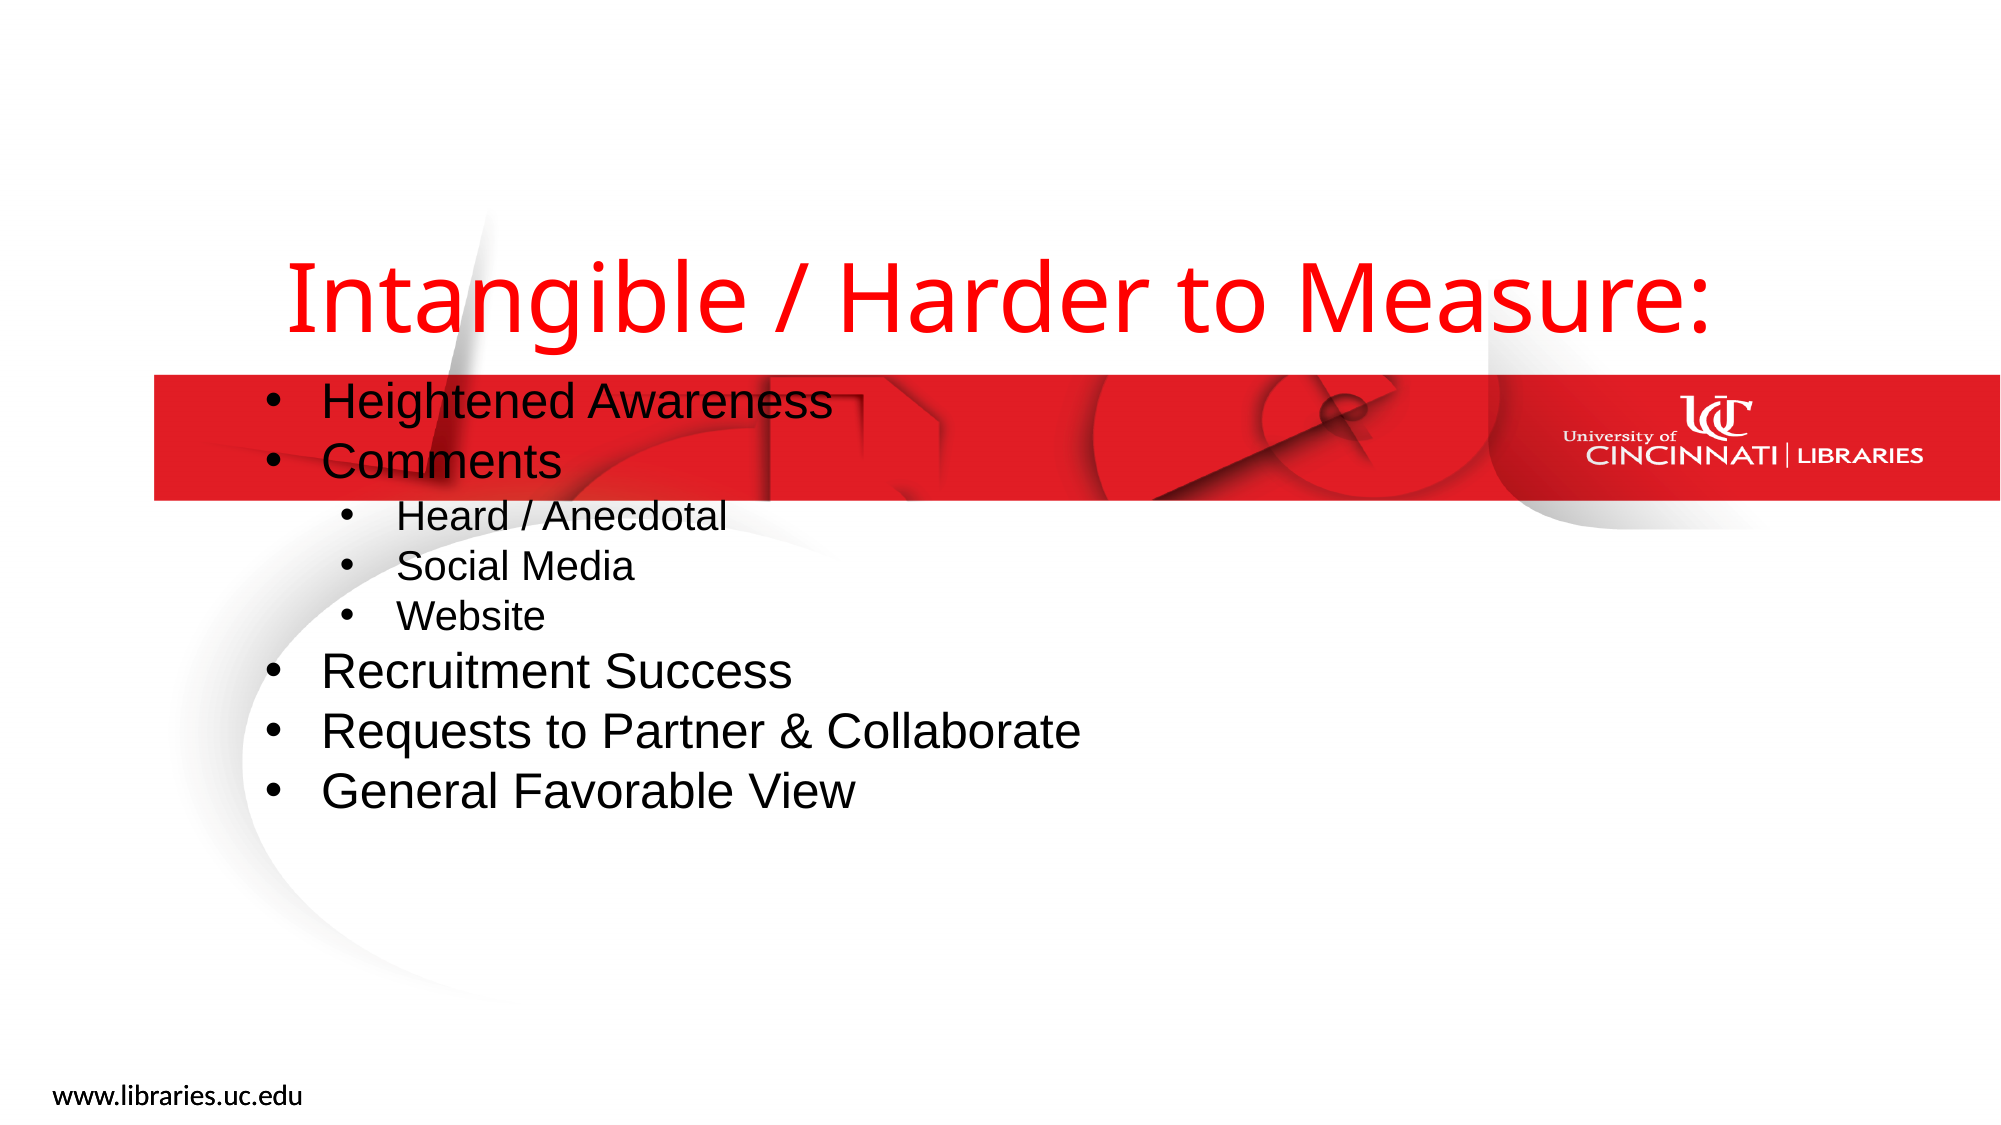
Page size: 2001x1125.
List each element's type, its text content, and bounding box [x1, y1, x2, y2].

subtitle Heightened Awareness Comments Heard / Anecdotal Social Media Website Recruitment Success Requests to Partner & Collaborate General Favorable View [249, 361, 1750, 905]
picture [0, 0, 2001, 1125]
title Intangible / Harder to Measure: [249, 184, 1750, 361]
